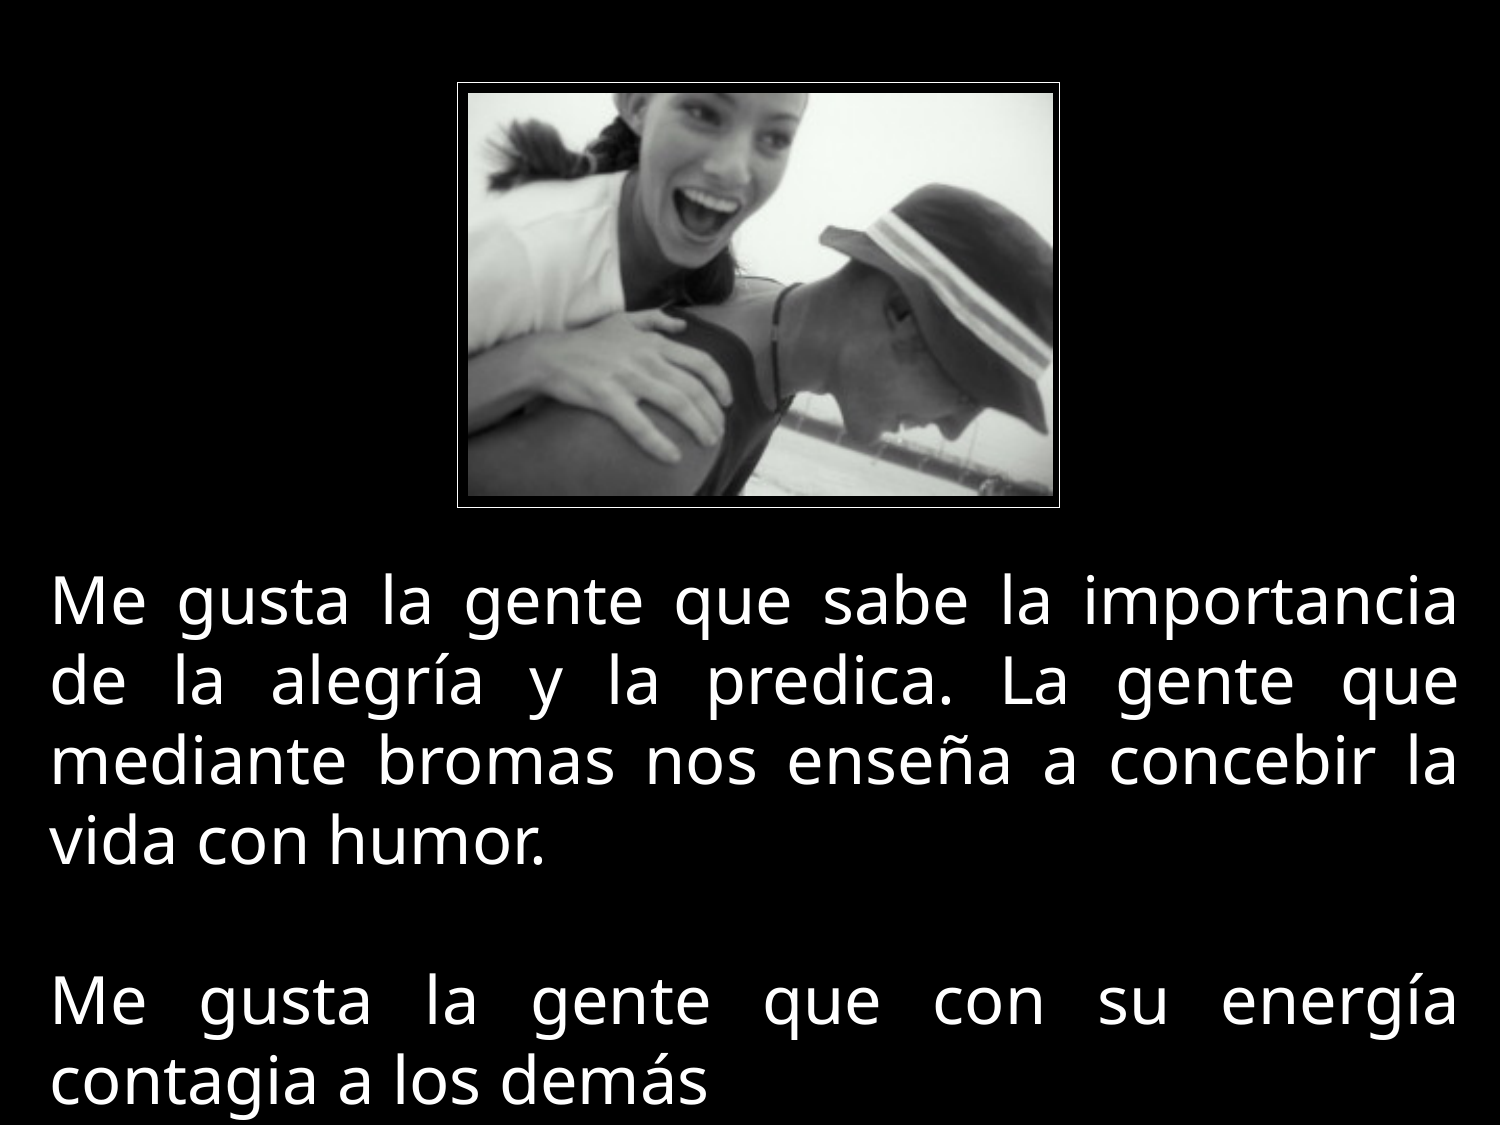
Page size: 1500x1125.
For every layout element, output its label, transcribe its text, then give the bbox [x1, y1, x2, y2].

text_box [456, 82, 1060, 508]
picture [468, 93, 1053, 496]
text_box Me gusta la gente que sabe la importancia de la alegría y la predica. La gente que mediante bromas nos enseña a concebir la vida con humor. Me gusta la gente que con su energía contagia a los demás [35, 550, 1477, 1125]
